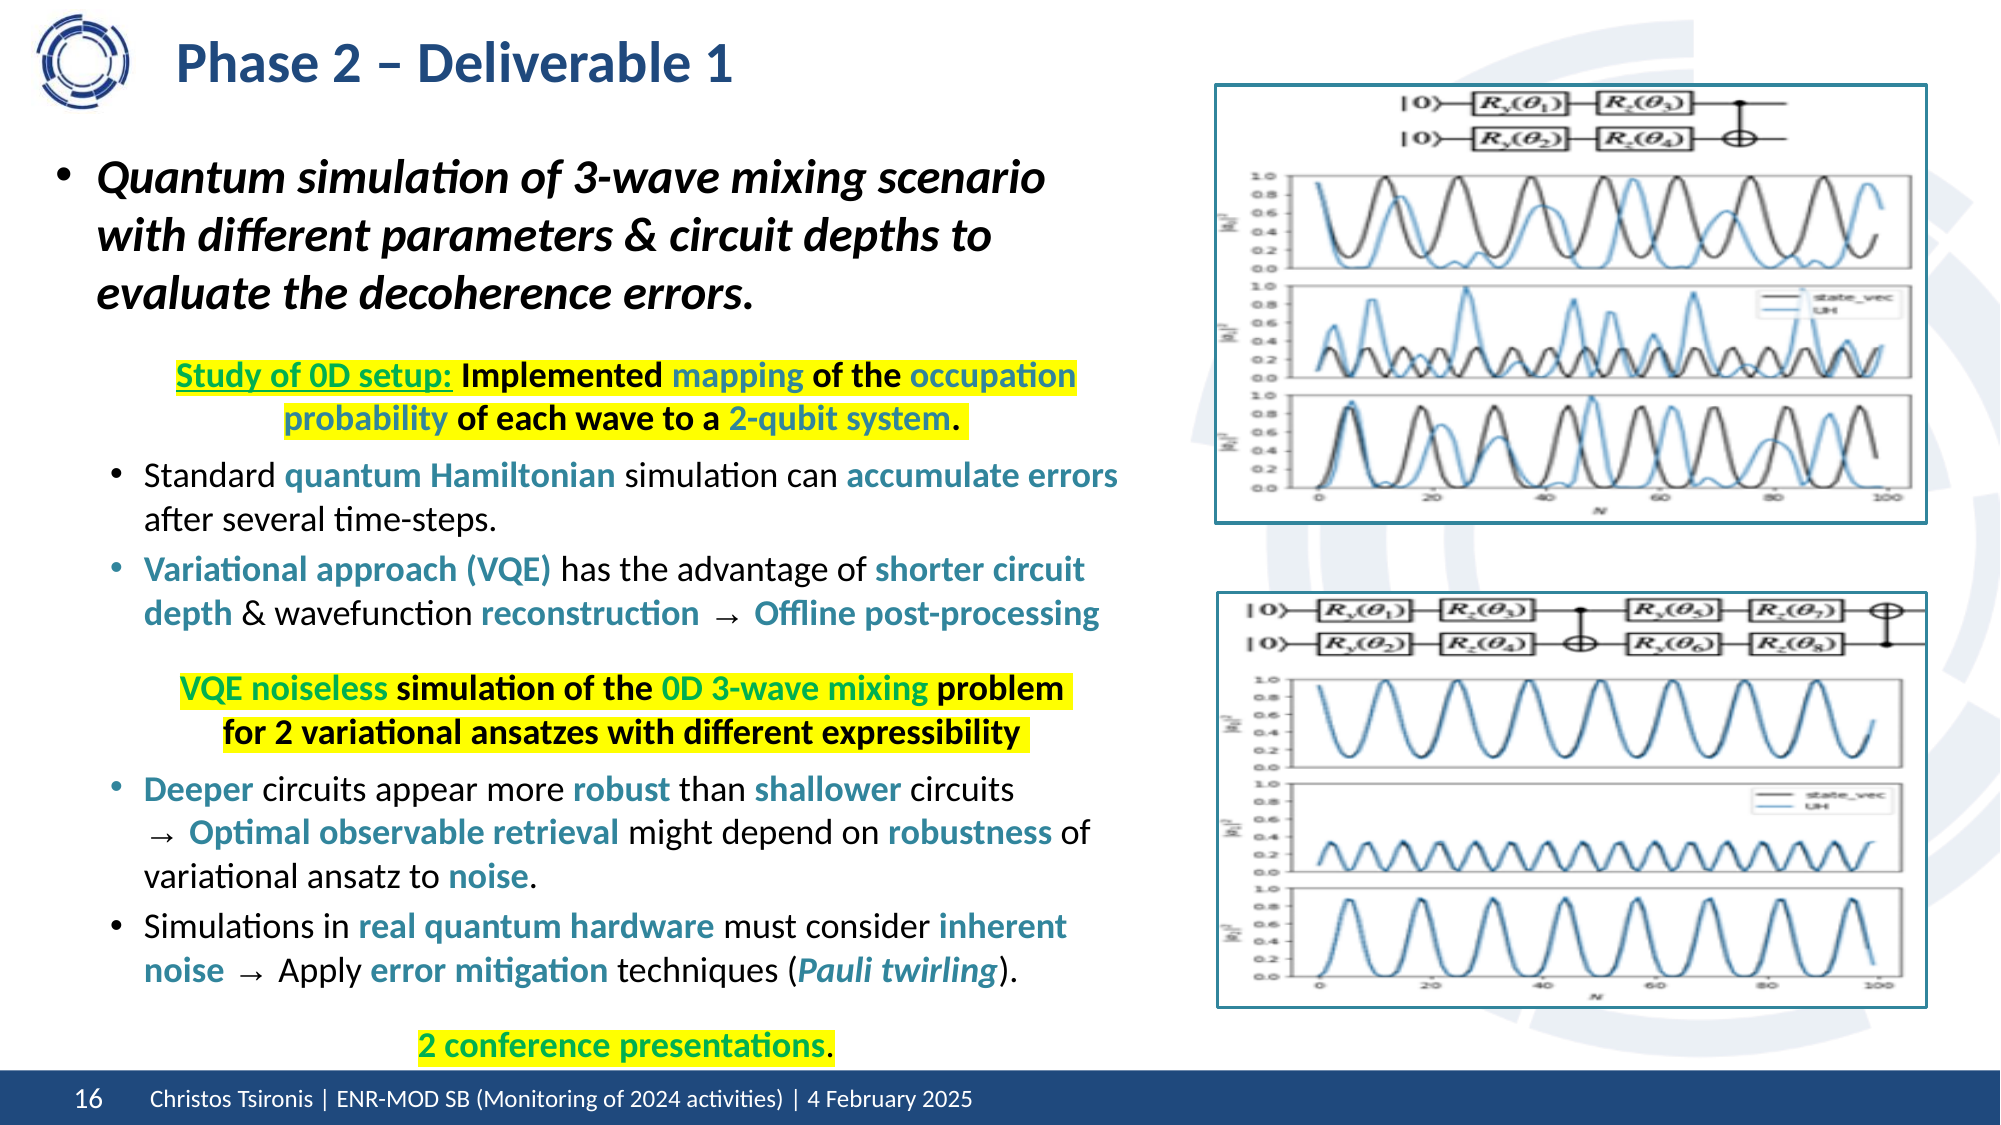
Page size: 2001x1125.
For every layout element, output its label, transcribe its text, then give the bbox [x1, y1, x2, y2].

footer Christos Tsironis | ENR-MOD SB (Monitoring of 2024 activities) | 4 February 2025 [135, 1075, 1062, 1125]
table_cell QLA implementation on quantum hardware & comparison with classical methods [1188, 17, 2000, 1060]
picture [31, 9, 136, 114]
title Phase 2 – Deliverable 1 [161, 31, 1712, 107]
list Quantum simulation of 3-wave mixing scenario with different parameters & circuit depths to evaluate the decoherence errors. Study of 0D setup: Implemented mapping of the occupation probability of each wave to a 2-qubit system. Standard quantum Hamiltonian simulation can accumulate errors after several time-steps. Variational approach (VQE) has the advantage of shorter circuit depth & wavefunction reconstruction → Offline post-processing VQE noiseless simulation of the 0D 3-wave mixing problem for 2 variational ansatzes with different expressibility Deeper circuits appear more robust than shallower circuits → Optimal observable retrieval might depend on robustness of variational ansatz to noise. Simulations in real quantum hardware must consider inherent noise → Apply error mitigation techniques (Pauli twirling). 2 conference presentations. [40, 137, 1158, 1076]
picture [1216, 86, 1925, 522]
picture [1218, 593, 1925, 1006]
slide_number 16 [0, 1081, 119, 1114]
